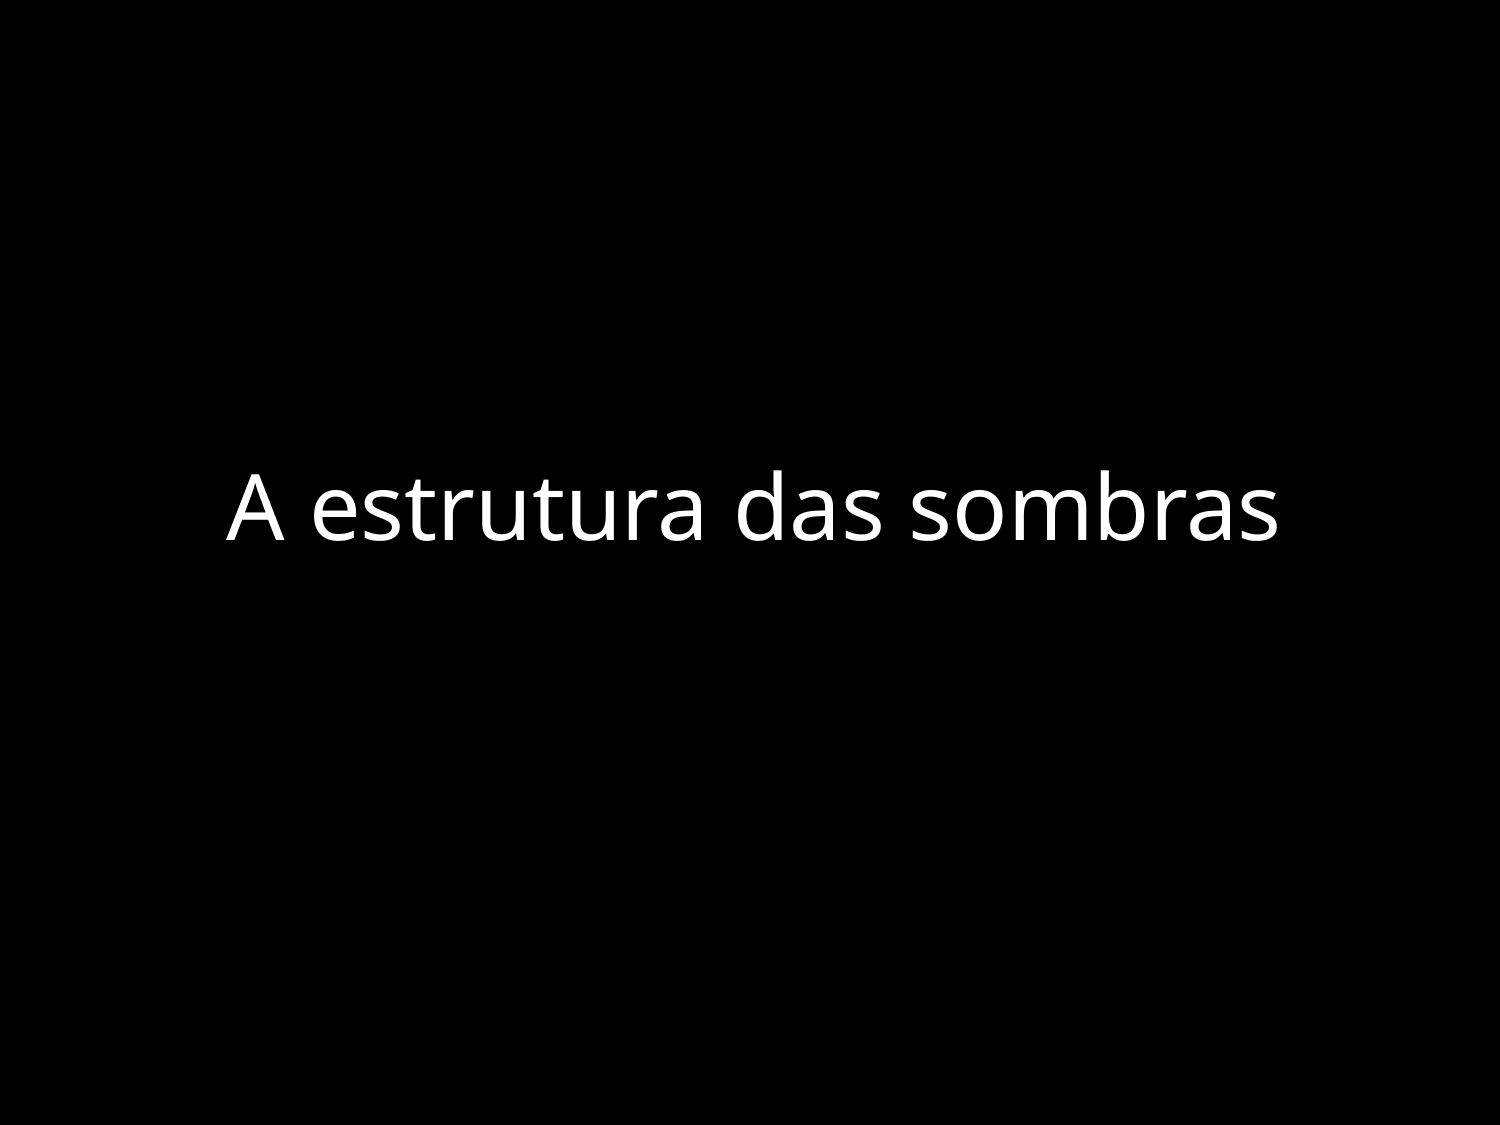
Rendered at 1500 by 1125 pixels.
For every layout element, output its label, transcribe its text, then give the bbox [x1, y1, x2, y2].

title A estrutura das sombras [116, 409, 1393, 598]
